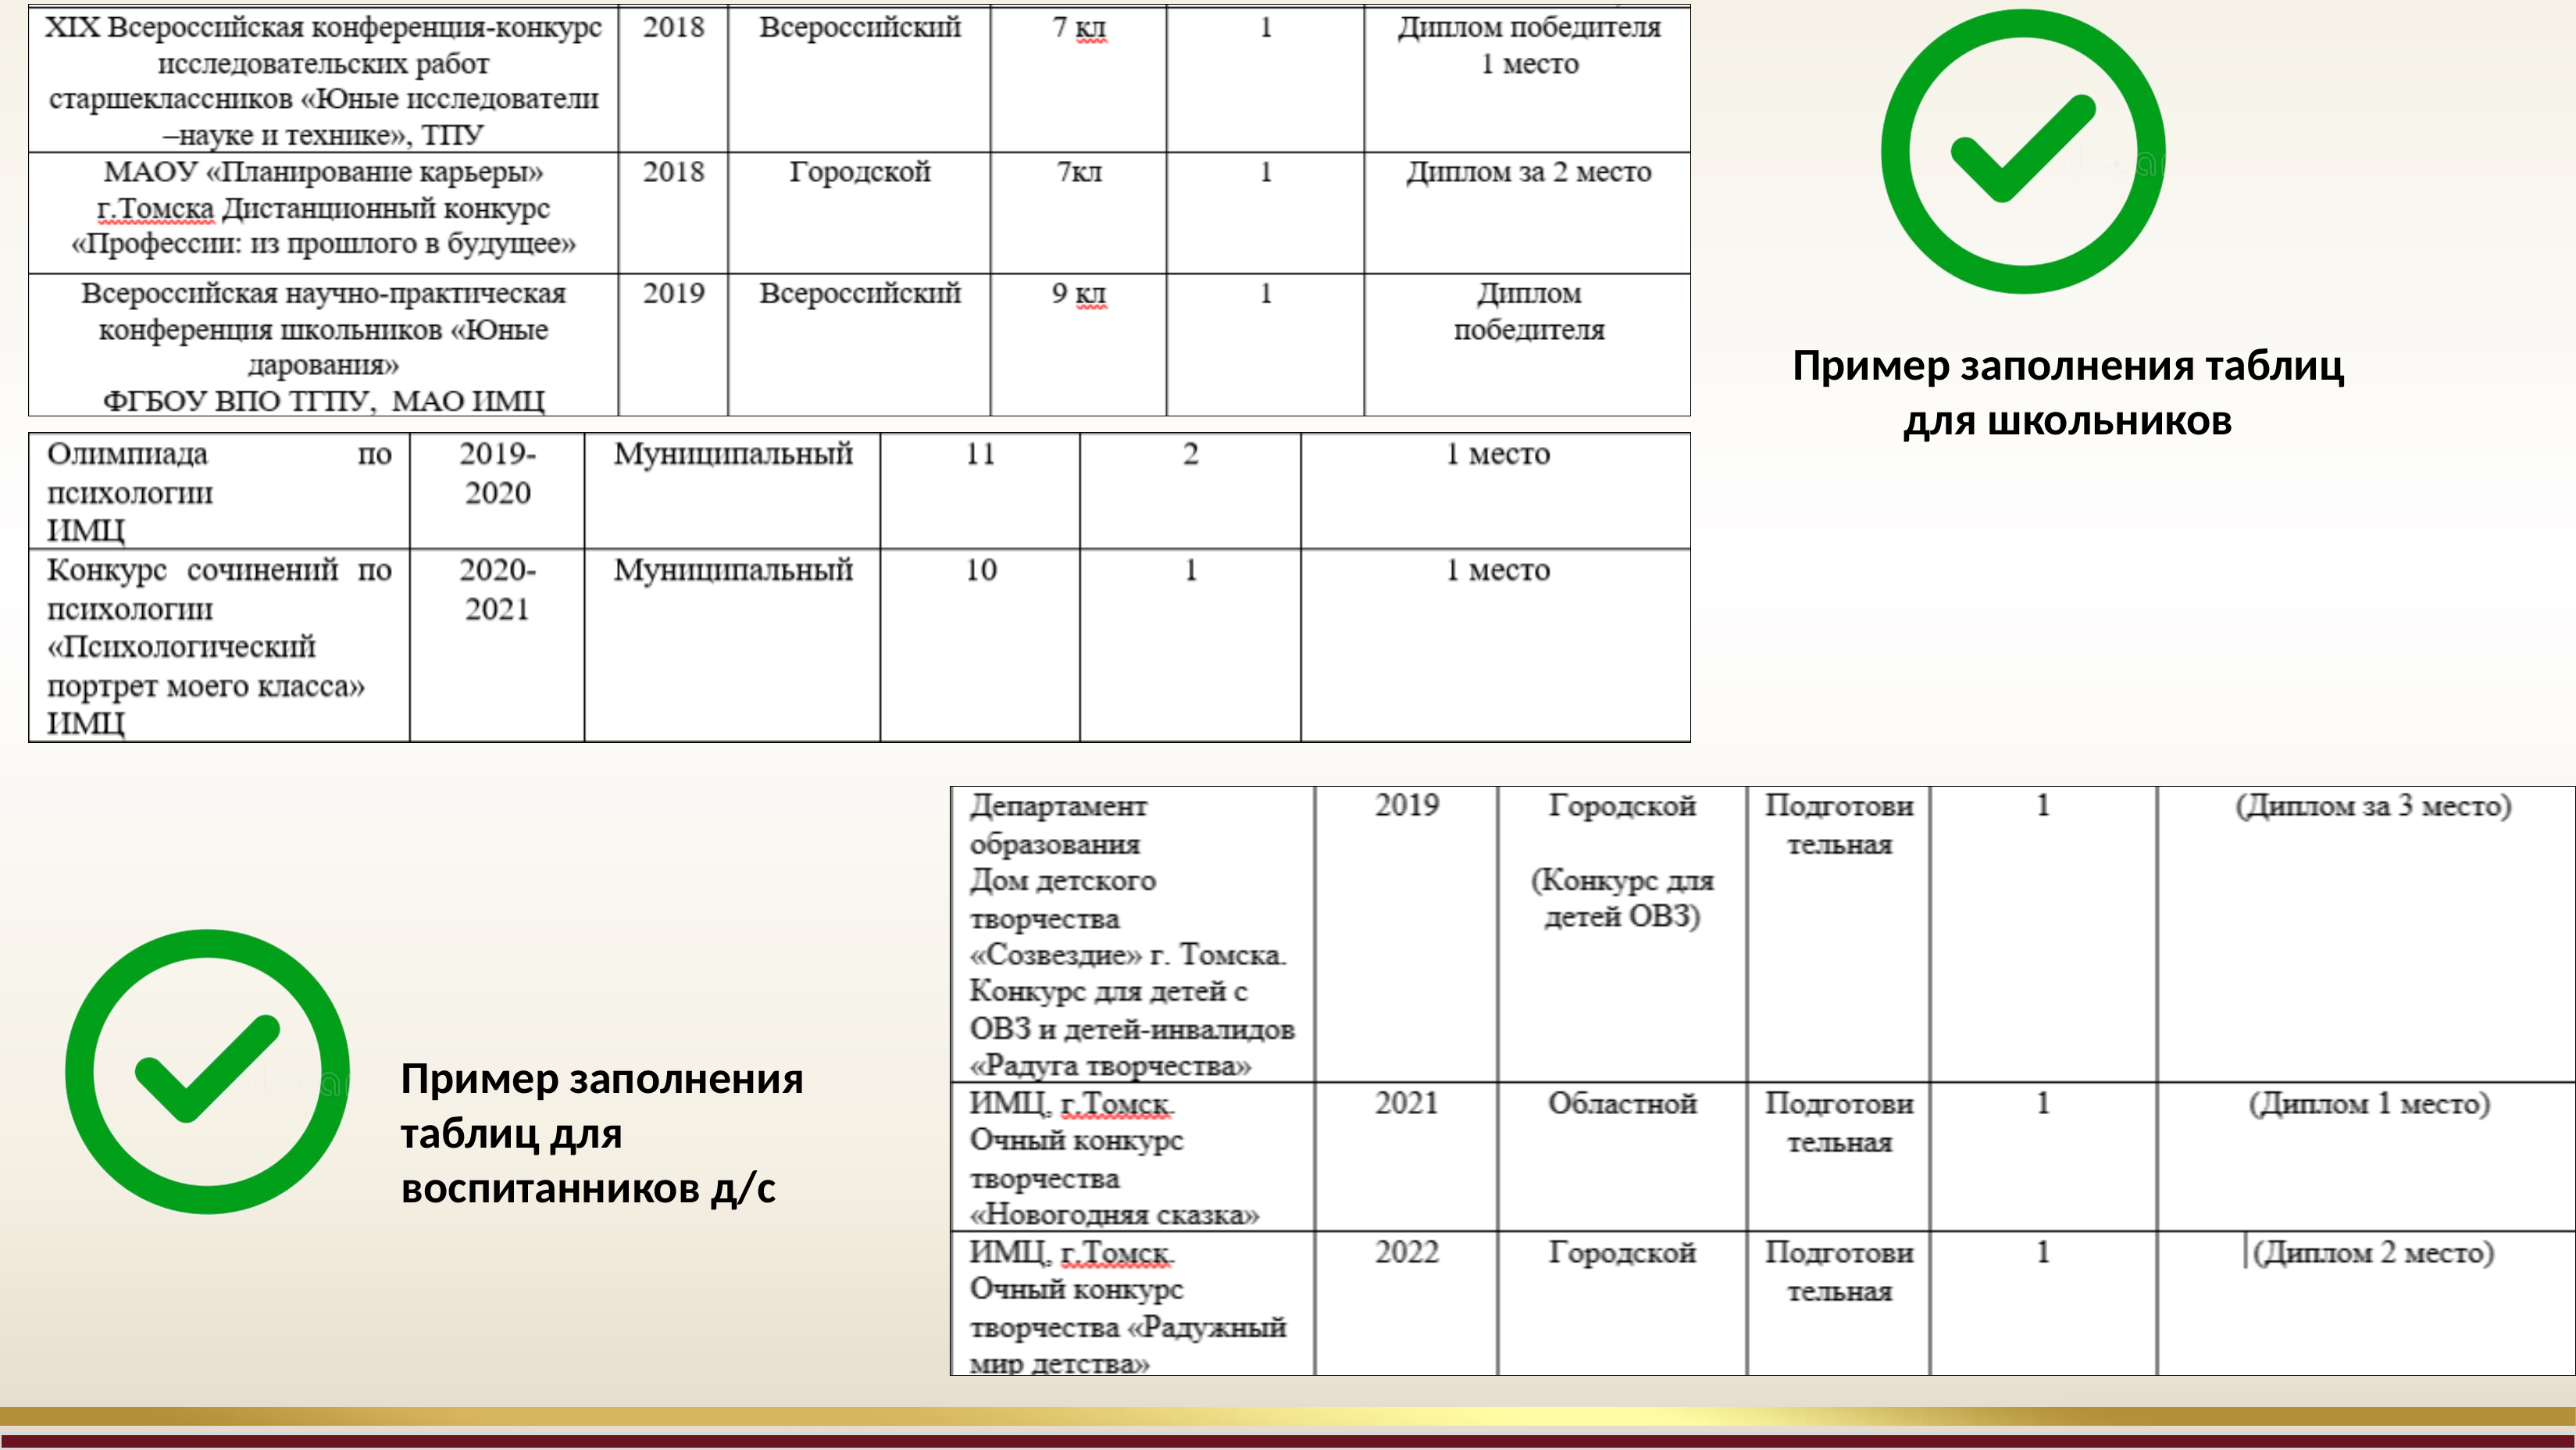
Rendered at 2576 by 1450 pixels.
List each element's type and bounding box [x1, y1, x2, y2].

picture [1873, 7, 2175, 302]
text_box [0, 0, 2576, 1450]
picture [950, 786, 2576, 1376]
picture [28, 3, 1691, 416]
picture [57, 927, 359, 1223]
picture [28, 432, 1691, 743]
